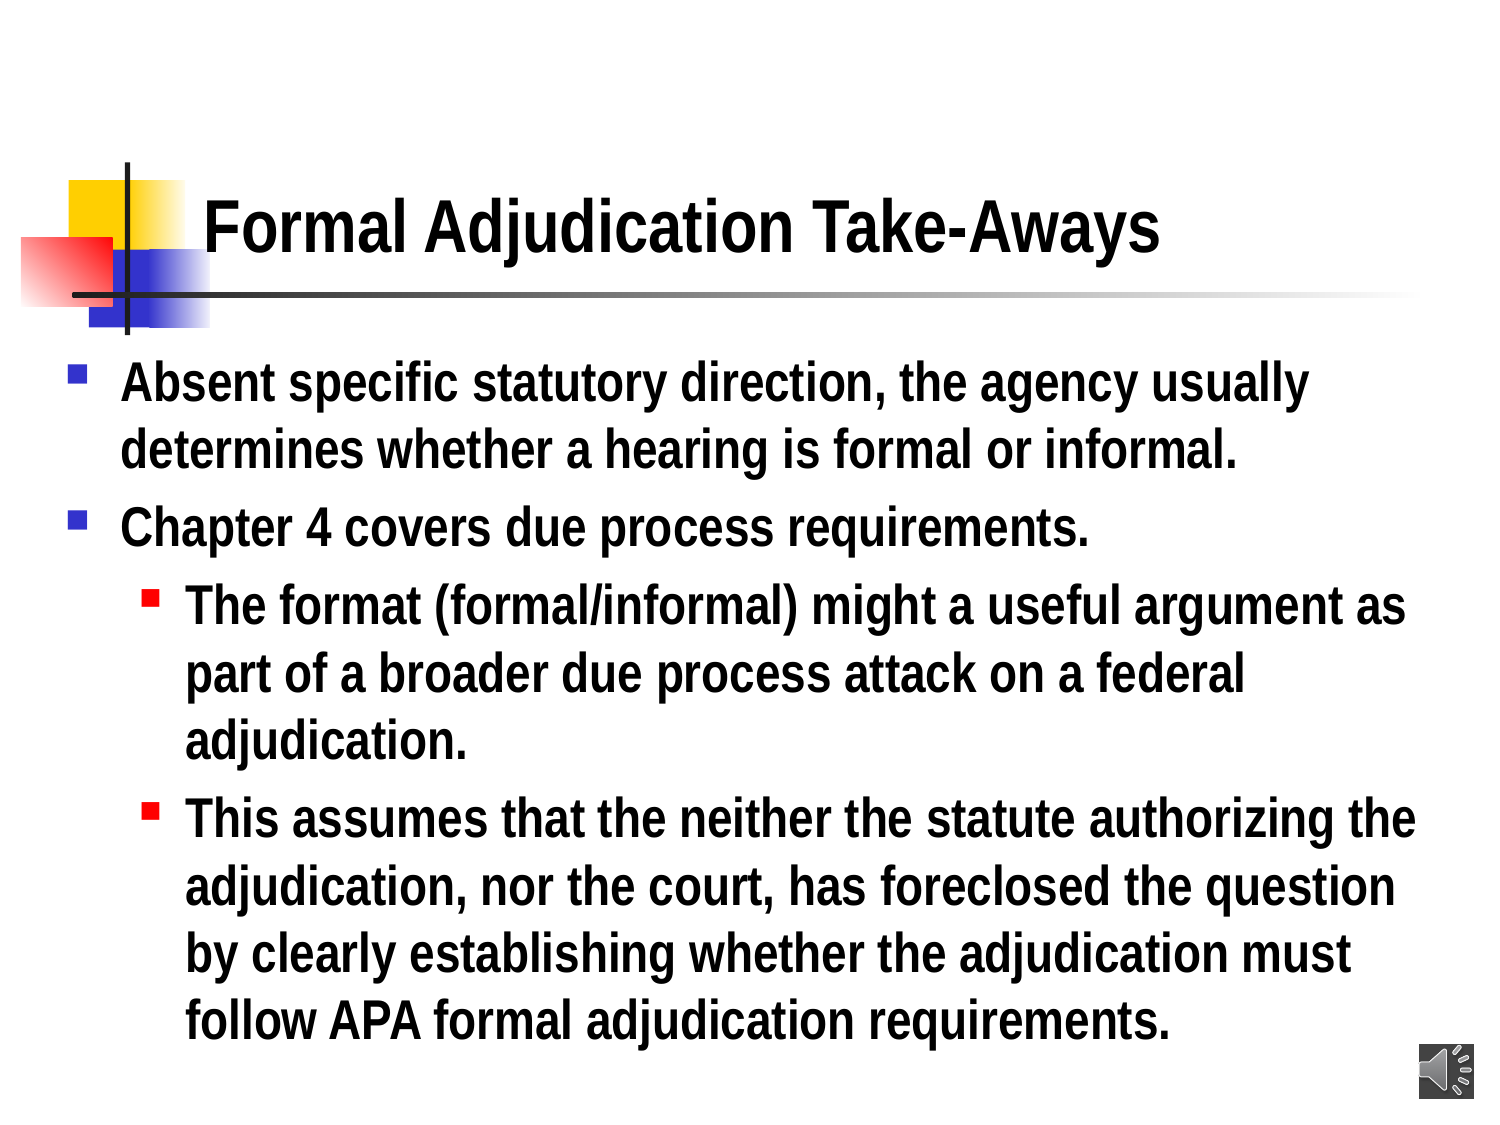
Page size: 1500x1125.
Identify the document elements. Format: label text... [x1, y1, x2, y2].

slide_number 17 [1155, 1024, 1468, 1100]
list Absent specific statutory direction, the agency usually determines whether a hearing is formal or informal. Chapter 4 covers due process requirements. The format (formal/informal) might a useful argument as part of a broader due process attack on a federal adjudication. This assumes that the neither the statute authorizing the adjudication, nor the court, has foreclosed the question by clearly establishing whether the adjudication must follow APA formal adjudication requirements. [50, 337, 1450, 1075]
picture [1417, 1042, 1476, 1101]
title Formal Adjudication Take-Aways [188, 35, 1468, 275]
